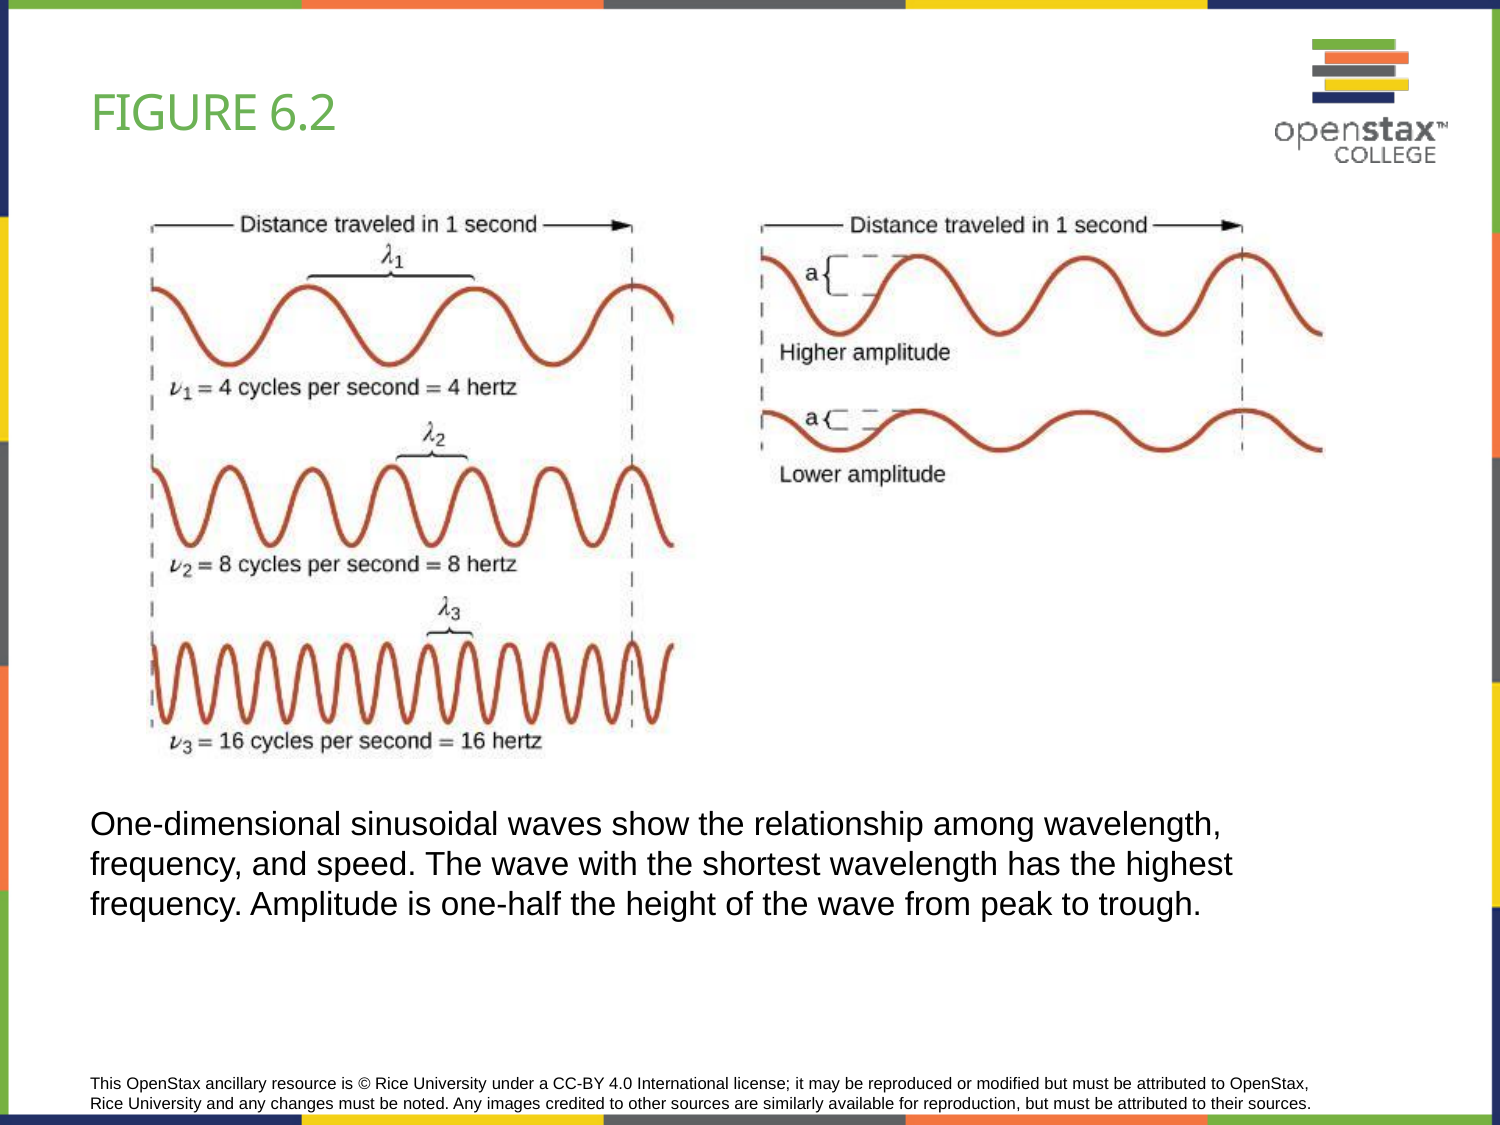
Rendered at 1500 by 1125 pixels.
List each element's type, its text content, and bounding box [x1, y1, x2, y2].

list One-dimensional sinusoidal waves show the relationship among wavelength, frequency, and speed. The wave with the shortest wavelength has the highest frequency. Amplitude is one-half the height of the wave from peak to trough. [75, 794, 1398, 986]
title Figure 6.2 [75, 39, 1274, 148]
footer This OpenStax ancillary resource is © Rice University under a CC-BY 4.0 International license; it may be reproduced or modified but must be attributed to OpenStax, Rice University and any changes must be noted. Any images credited to other sources are similarly available for reproduction, but must be attributed to their sources. [75, 1065, 1343, 1112]
picture [0, 0, 1500, 1125]
